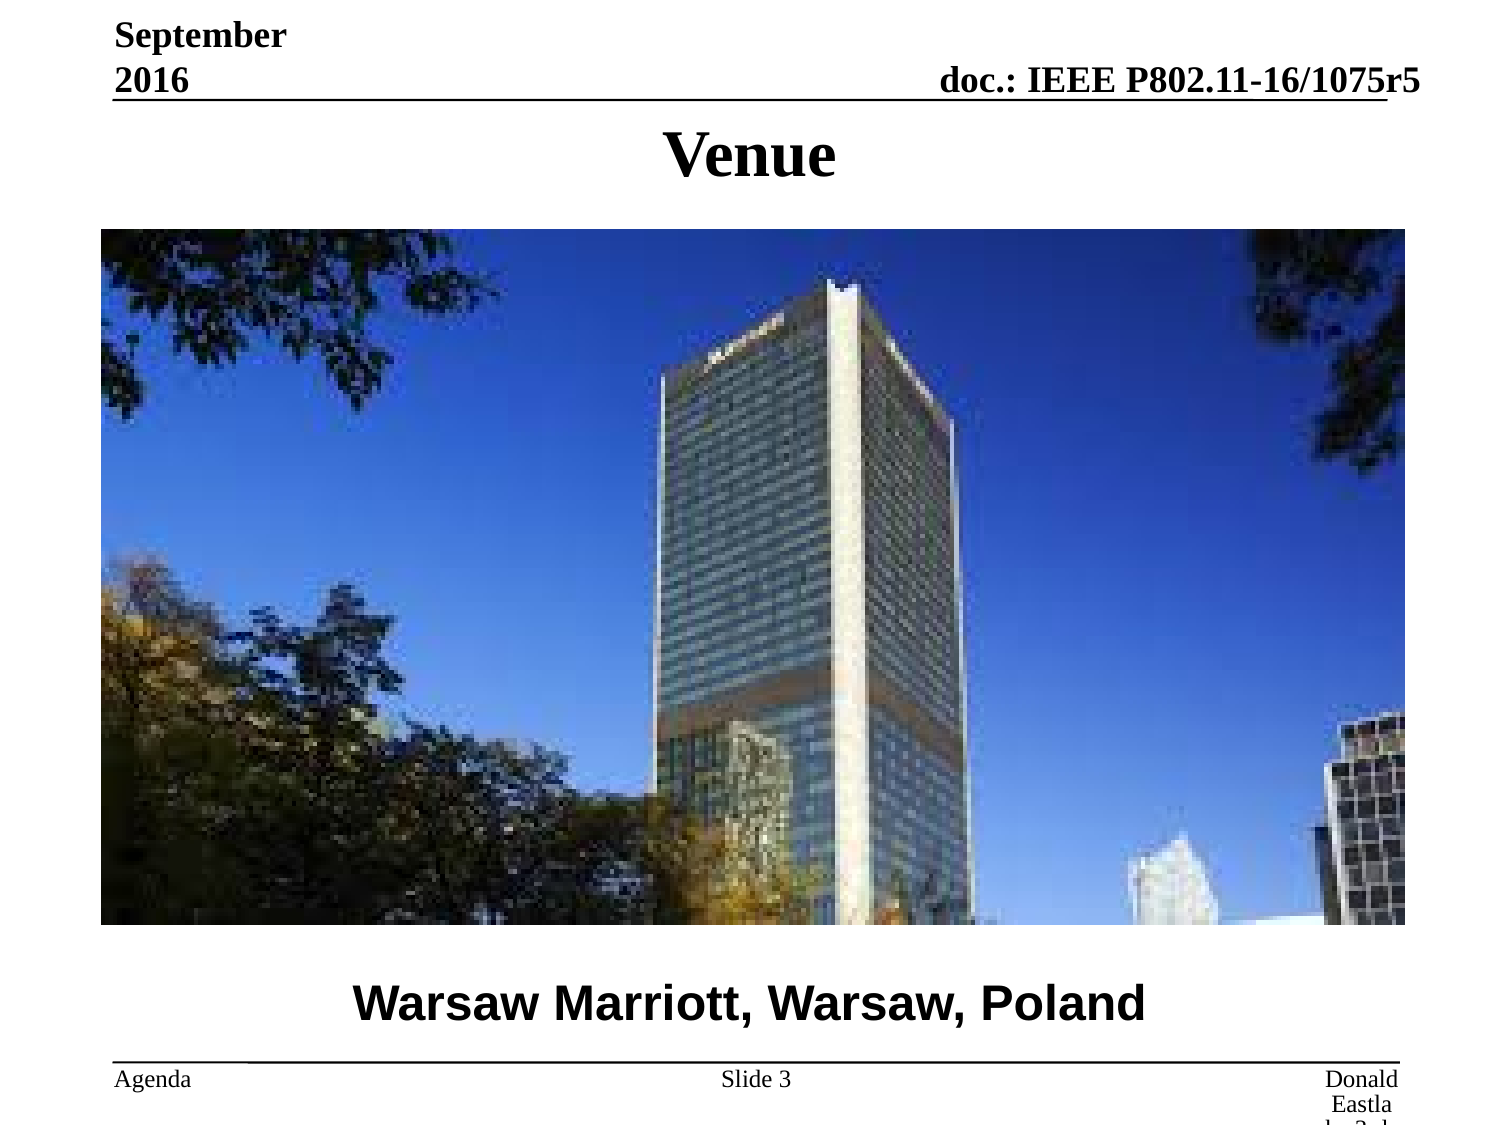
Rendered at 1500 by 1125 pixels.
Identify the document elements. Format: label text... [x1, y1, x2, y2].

subtitle Warsaw Marriott, Warsaw, Poland [112, 962, 1388, 1038]
slide_number Slide 3 [712, 1062, 800, 1093]
picture [101, 228, 1405, 926]
footer Donald Eastlake 3rd, Huawei Technologies [1325, 1062, 1402, 1093]
title Venue [112, 99, 1388, 200]
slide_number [114, 54, 290, 99]
